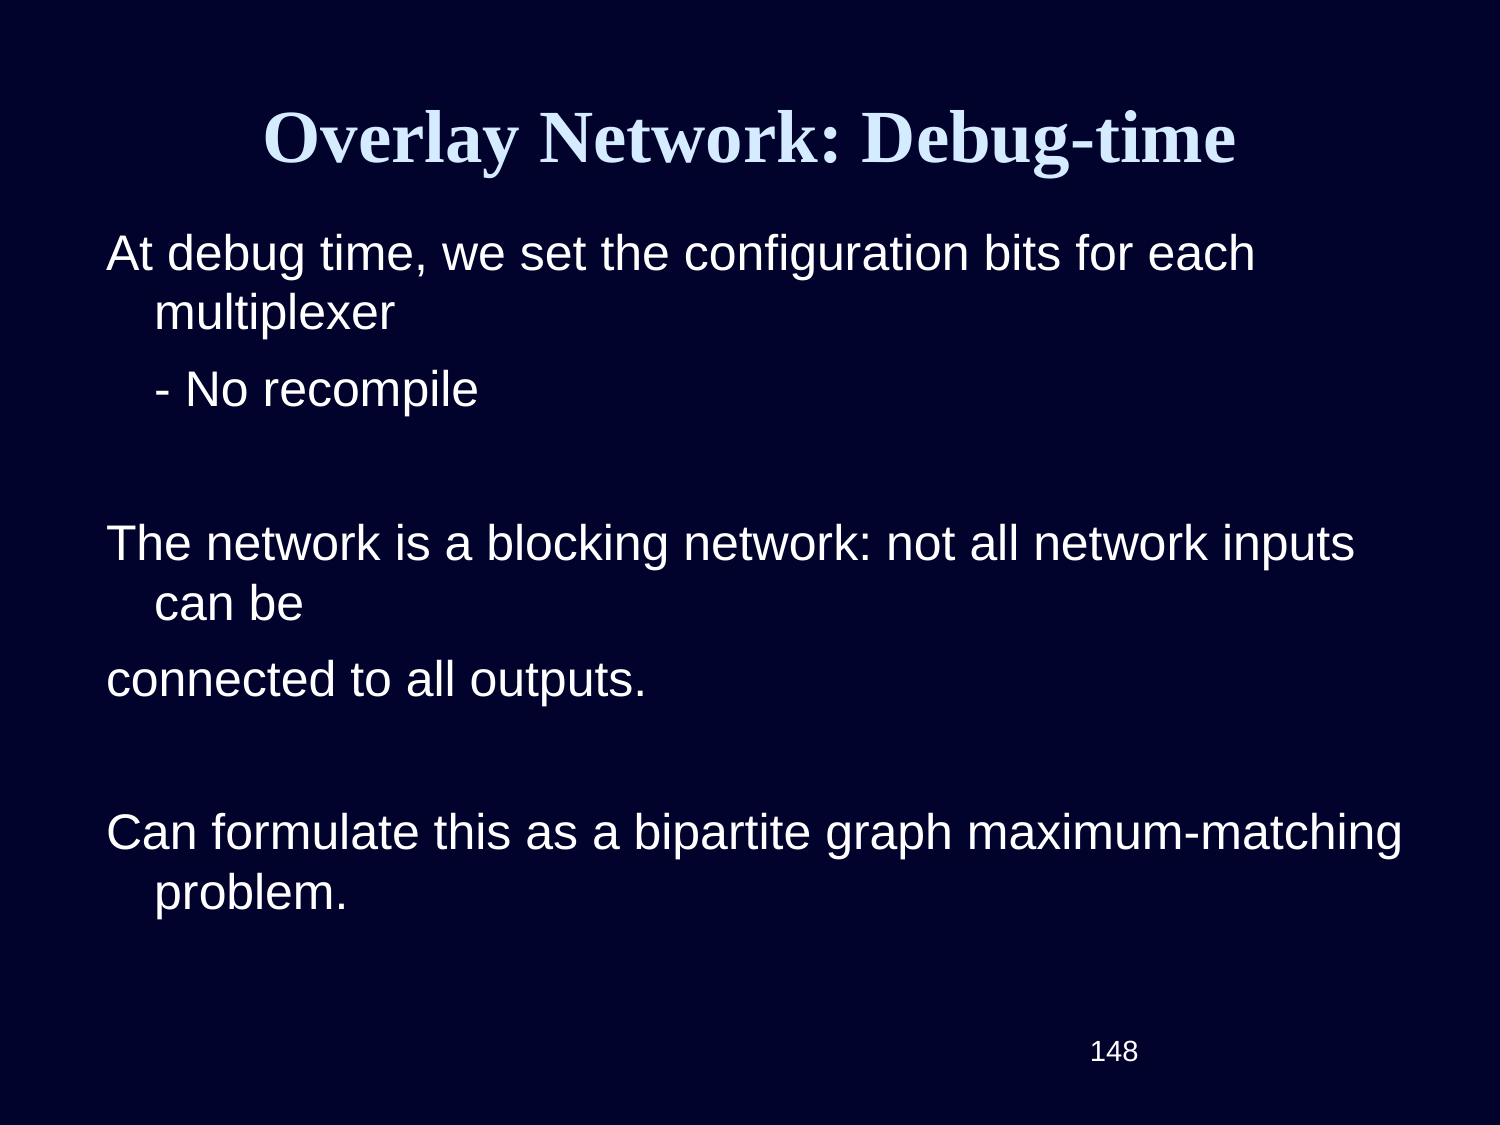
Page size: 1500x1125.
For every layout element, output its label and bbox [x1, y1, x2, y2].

slide_number [1074, 1024, 1425, 1103]
title [75, 44, 1425, 212]
list [75, 212, 1425, 965]
